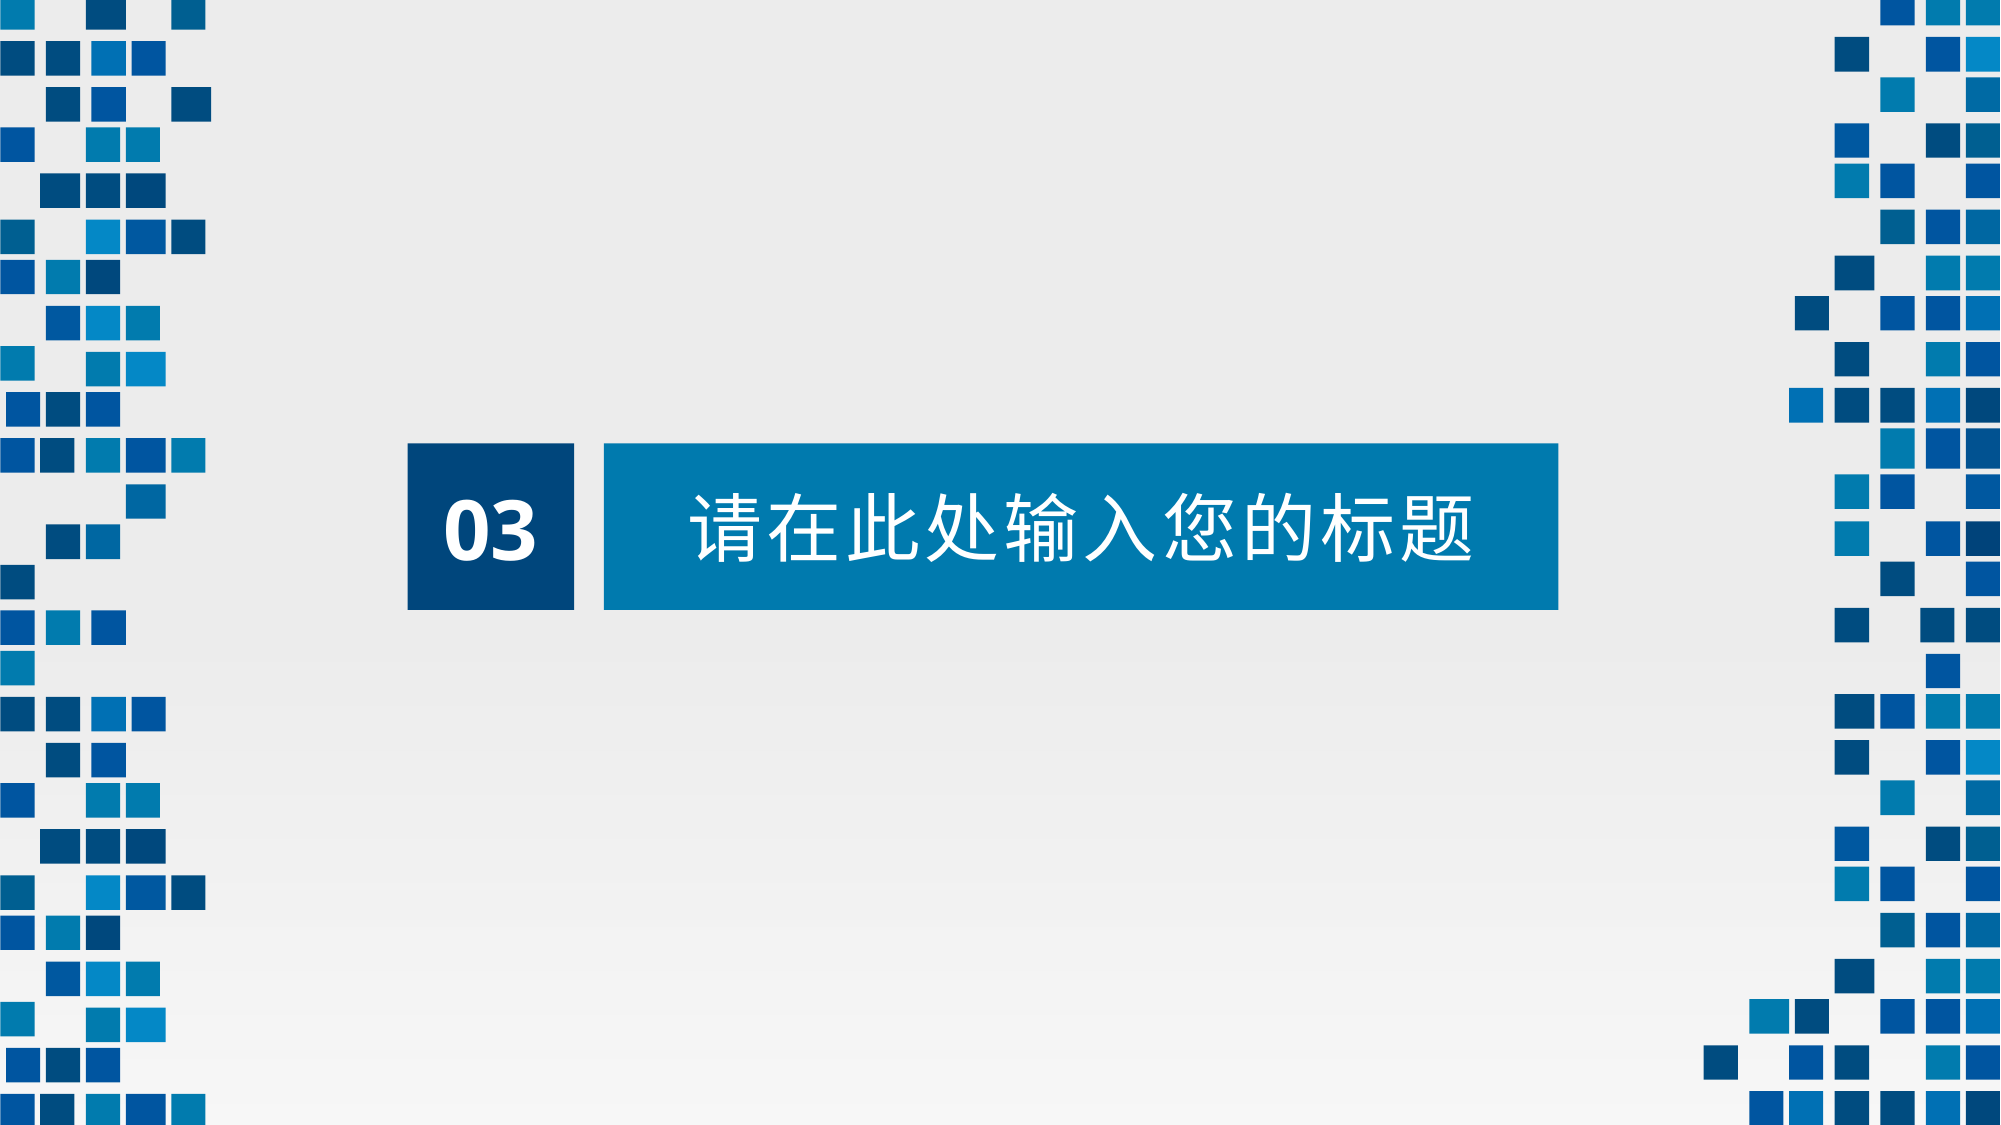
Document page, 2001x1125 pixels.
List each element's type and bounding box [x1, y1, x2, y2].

text_box [1834, 36, 1870, 72]
text_box [1965, 561, 2000, 597]
text_box [131, 696, 166, 732]
text_box [85, 351, 121, 387]
text_box [125, 438, 166, 473]
text_box [85, 259, 121, 295]
text_box [1965, 296, 2000, 331]
text_box [40, 438, 75, 473]
text_box [1925, 36, 1961, 72]
text_box [0, 696, 35, 732]
text_box [1834, 163, 1870, 199]
text_box [40, 173, 81, 208]
text_box [1794, 296, 1829, 331]
text_box [1880, 912, 1915, 948]
text_box [125, 1093, 166, 1125]
text_box [85, 173, 121, 208]
text_box [1965, 428, 2000, 469]
text_box [45, 961, 81, 997]
text_box [0, 219, 35, 255]
text_box [131, 41, 166, 76]
text_box [45, 915, 81, 950]
text_box [91, 610, 126, 645]
text_box [1834, 342, 1870, 377]
text_box [91, 742, 126, 778]
text_box [85, 1093, 121, 1125]
text_box [1920, 607, 1955, 643]
text_box [1965, 77, 2000, 112]
text_box [1880, 77, 1915, 112]
text_box [125, 219, 166, 255]
text_box [0, 564, 35, 600]
text_box [125, 1007, 166, 1043]
text_box [1880, 999, 1915, 1034]
text_box [1749, 1091, 1784, 1125]
text_box [0, 41, 35, 76]
text_box [1834, 694, 1875, 729]
text_box [171, 0, 206, 30]
text_box [1965, 866, 2000, 902]
text_box [0, 610, 35, 645]
text_box [171, 438, 206, 473]
text_box [0, 259, 35, 295]
text_box [1925, 342, 1961, 377]
text_box [45, 742, 81, 778]
text_box [1880, 296, 1915, 331]
text_box [0, 783, 35, 818]
text_box [1880, 474, 1915, 509]
text_box [1965, 342, 2000, 377]
text_box [85, 127, 121, 162]
text_box [1925, 694, 1961, 729]
text_box [85, 915, 121, 950]
text_box [1880, 694, 1915, 729]
text_box [85, 219, 121, 255]
text_box [45, 87, 81, 122]
text_box [0, 1093, 35, 1125]
text_box [0, 127, 35, 162]
text_box [407, 442, 575, 611]
text_box [1834, 1045, 1870, 1080]
text_box [171, 87, 212, 122]
text_box [1834, 387, 1870, 423]
text_box [45, 696, 81, 732]
text_box [1834, 740, 1870, 775]
text_box [1925, 387, 1961, 423]
text_box [45, 305, 81, 341]
text_box [1965, 521, 2000, 556]
text_box [1880, 209, 1915, 245]
text_box [45, 1047, 81, 1083]
text_box [6, 1047, 41, 1083]
text_box [1789, 1091, 1824, 1125]
text_box [1834, 255, 1875, 291]
text_box [125, 829, 166, 864]
text_box [1925, 209, 1961, 245]
text_box [1965, 36, 2000, 72]
text_box [1834, 866, 1870, 902]
text_box [125, 484, 166, 519]
text_box [45, 524, 81, 560]
text_box [45, 41, 81, 76]
text_box [1925, 958, 1961, 994]
text_box [125, 305, 160, 341]
text_box [1834, 958, 1875, 994]
text_box [1965, 999, 2000, 1034]
text_box [1834, 474, 1870, 509]
text_box [1794, 999, 1829, 1034]
text_box [171, 875, 206, 910]
text_box [1880, 866, 1915, 902]
text_box [85, 392, 121, 427]
text_box [125, 173, 166, 208]
text_box [1925, 255, 1961, 291]
text_box [1965, 474, 2000, 509]
text_box [45, 259, 81, 295]
text_box [1965, 255, 2000, 291]
text_box [1834, 521, 1870, 556]
text_box [1925, 296, 1961, 331]
text_box [1965, 387, 2000, 423]
text_box [0, 0, 35, 30]
text_box [1965, 607, 2000, 643]
text_box [0, 650, 35, 686]
text_box [1880, 163, 1915, 199]
text_box [171, 1093, 206, 1125]
text_box [85, 829, 121, 864]
text_box [40, 1093, 75, 1125]
text_box [1925, 999, 1961, 1034]
text_box [85, 875, 121, 910]
text_box [1965, 209, 2000, 245]
text_box [1834, 607, 1870, 643]
text_box [1925, 123, 1961, 158]
text_box [1880, 1091, 1915, 1125]
text_box [1965, 912, 2000, 948]
text_box [1789, 387, 1824, 423]
text_box [1834, 1091, 1870, 1125]
text_box [91, 87, 126, 122]
text_box [1965, 163, 2000, 199]
text_box [125, 961, 160, 997]
text_box [0, 915, 35, 950]
text_box [0, 438, 35, 473]
text_box [45, 392, 81, 427]
text_box [0, 346, 35, 381]
text_box [85, 0, 126, 30]
text_box [603, 442, 1559, 611]
text_box [85, 1047, 121, 1083]
text_box [85, 961, 121, 997]
text_box [1925, 1045, 1961, 1080]
text_box [1925, 653, 1961, 689]
text_box [85, 438, 121, 473]
text_box [1925, 1091, 1961, 1125]
text_box [1965, 123, 2000, 158]
text_box [40, 829, 81, 864]
text_box [91, 696, 126, 732]
text_box [1880, 387, 1915, 423]
text_box [1925, 740, 1961, 775]
text_box [6, 392, 41, 427]
text_box [1965, 958, 2000, 994]
text_box [1925, 428, 1961, 469]
text_box [1880, 0, 1915, 26]
text_box [1965, 780, 2000, 816]
text_box [1703, 1045, 1738, 1080]
text_box [1749, 999, 1790, 1034]
text_box [1965, 1091, 2000, 1125]
text_box [1925, 912, 1961, 948]
text_box [125, 875, 166, 910]
text_box [1965, 826, 2000, 861]
text_box [171, 219, 206, 255]
text_box [1925, 521, 1961, 556]
text_box [125, 127, 160, 162]
text_box [85, 305, 121, 341]
text_box [1880, 561, 1915, 597]
text_box [1965, 694, 2000, 729]
text_box [85, 524, 121, 560]
text_box [85, 1007, 121, 1043]
text_box [1965, 0, 2000, 26]
text_box [0, 1001, 35, 1037]
text_box [1880, 428, 1915, 469]
text_box [125, 351, 166, 387]
text_box [125, 783, 160, 818]
text_box [85, 783, 121, 818]
text_box [1834, 826, 1870, 861]
text_box [1789, 1045, 1824, 1080]
text_box [0, 875, 35, 910]
text_box [45, 610, 81, 645]
text_box [1925, 826, 1961, 861]
text_box [1965, 1045, 2000, 1080]
text_box [91, 41, 126, 76]
text_box [1965, 740, 2000, 775]
text_box [1925, 0, 1961, 26]
text_box [1834, 123, 1870, 158]
text_box [1880, 780, 1915, 816]
